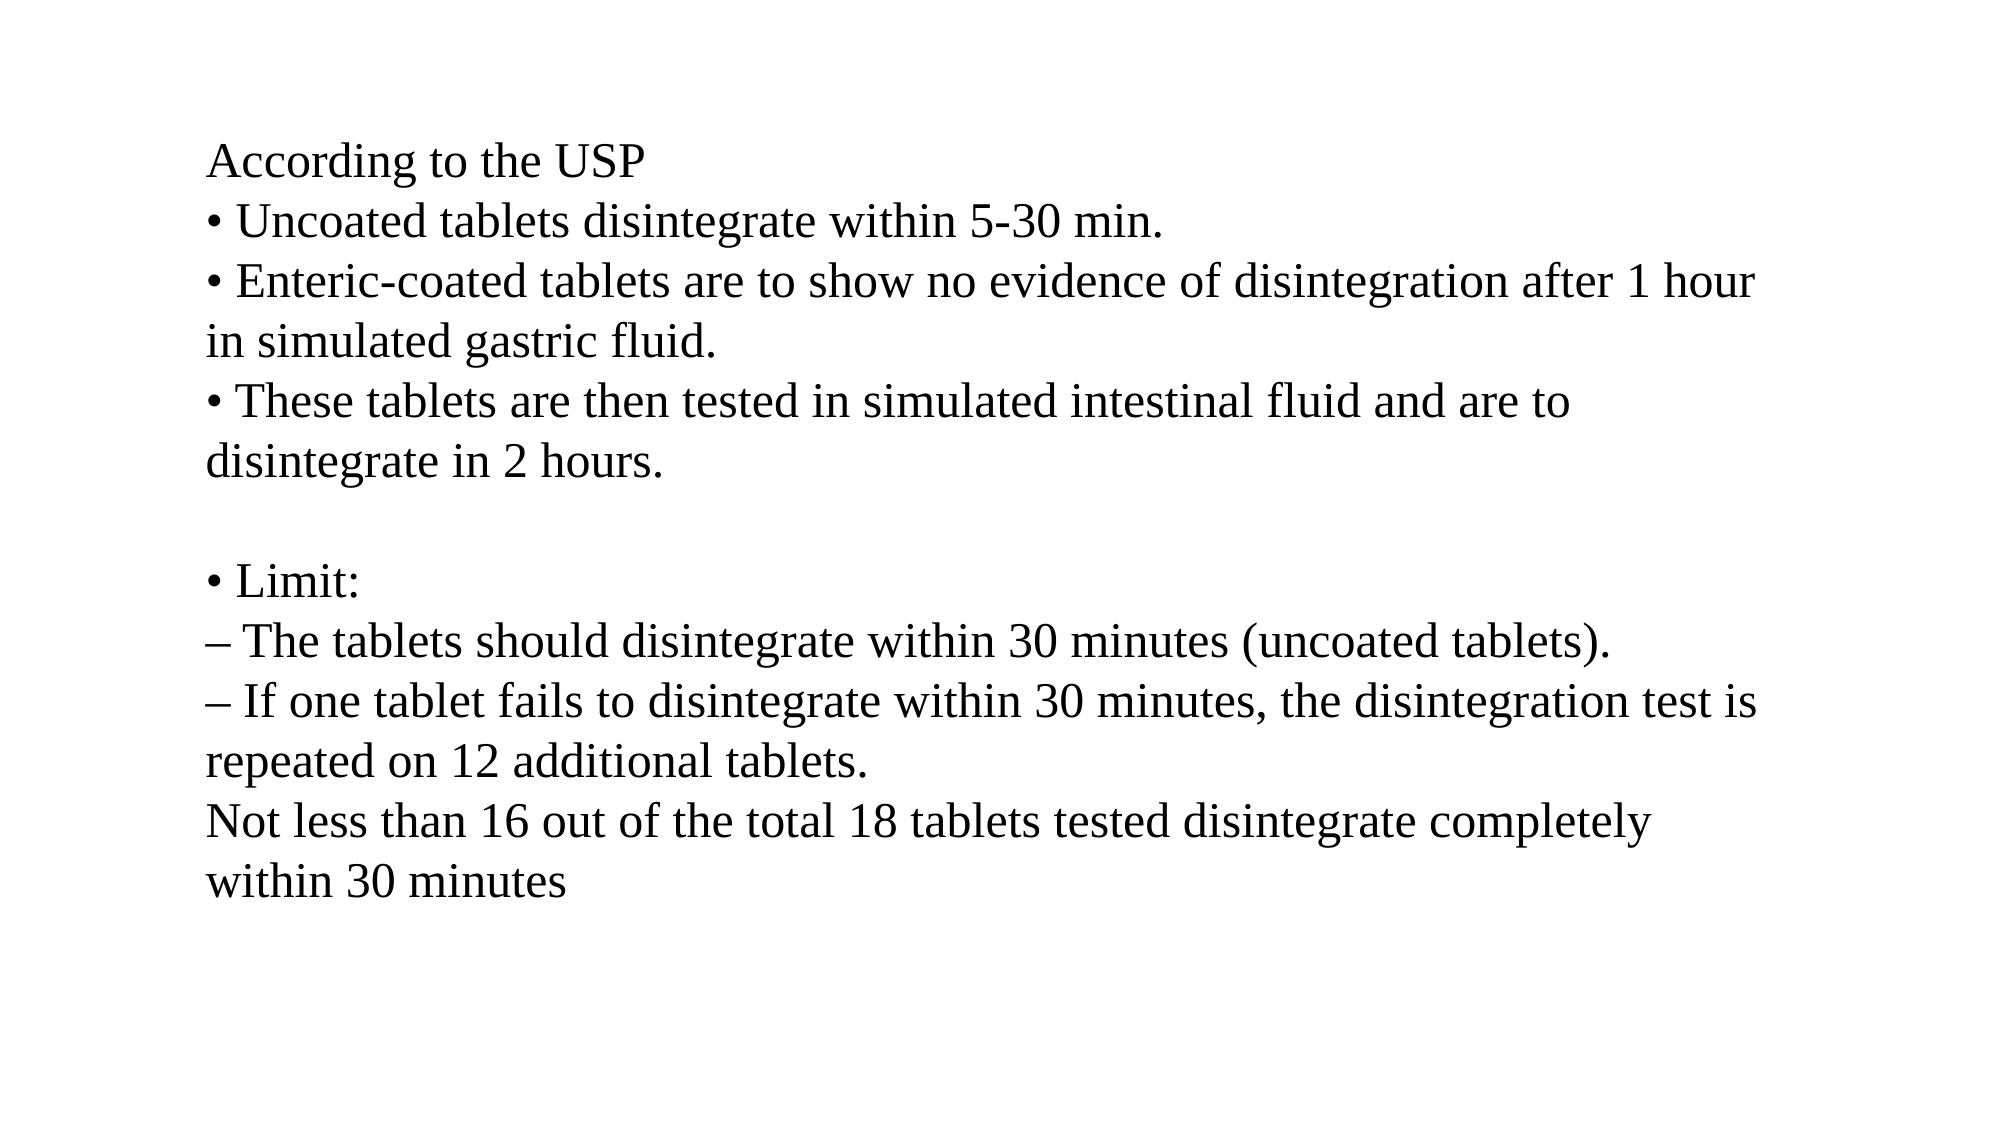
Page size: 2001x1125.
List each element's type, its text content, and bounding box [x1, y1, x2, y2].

subtitle According to the USP • Uncoated tablets disintegrate within 5-30 min. • Enteric-coated tablets are to show no evidence of disintegration after 1 hour in simulated gastric fluid. • These tablets are then tested in simulated intestinal fluid and are to disintegrate in 2 hours. • Limit: – The tablets should disintegrate within 30 minutes (uncoated tablets). – If one tablet fails to disintegrate within 30 minutes, the disintegration test is repeated on 12 additional tablets. Not less than 16 out of the total 18 tablets tested disintegrate completely within 30 minutes [190, 120, 1806, 1031]
